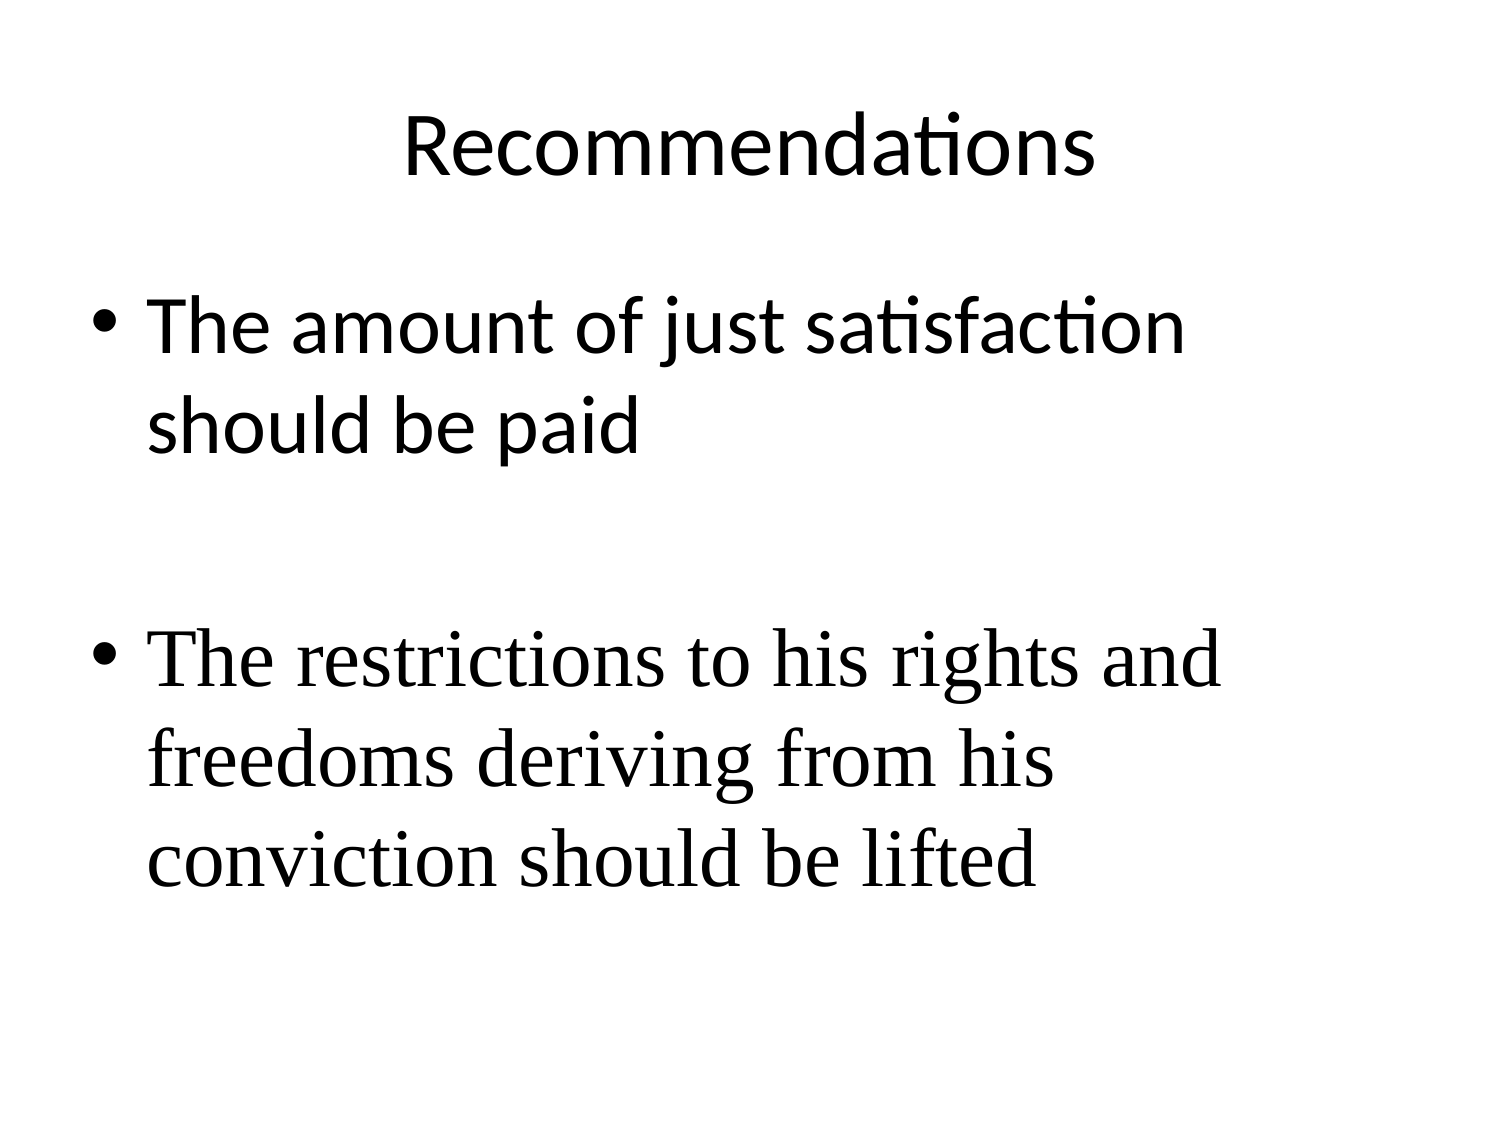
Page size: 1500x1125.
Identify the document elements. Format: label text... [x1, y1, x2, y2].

list The amount of just satisfaction should be paid The restrictions to his rights and freedoms deriving from his conviction should be lifted [75, 262, 1425, 1005]
title Recommendations [75, 45, 1425, 233]
